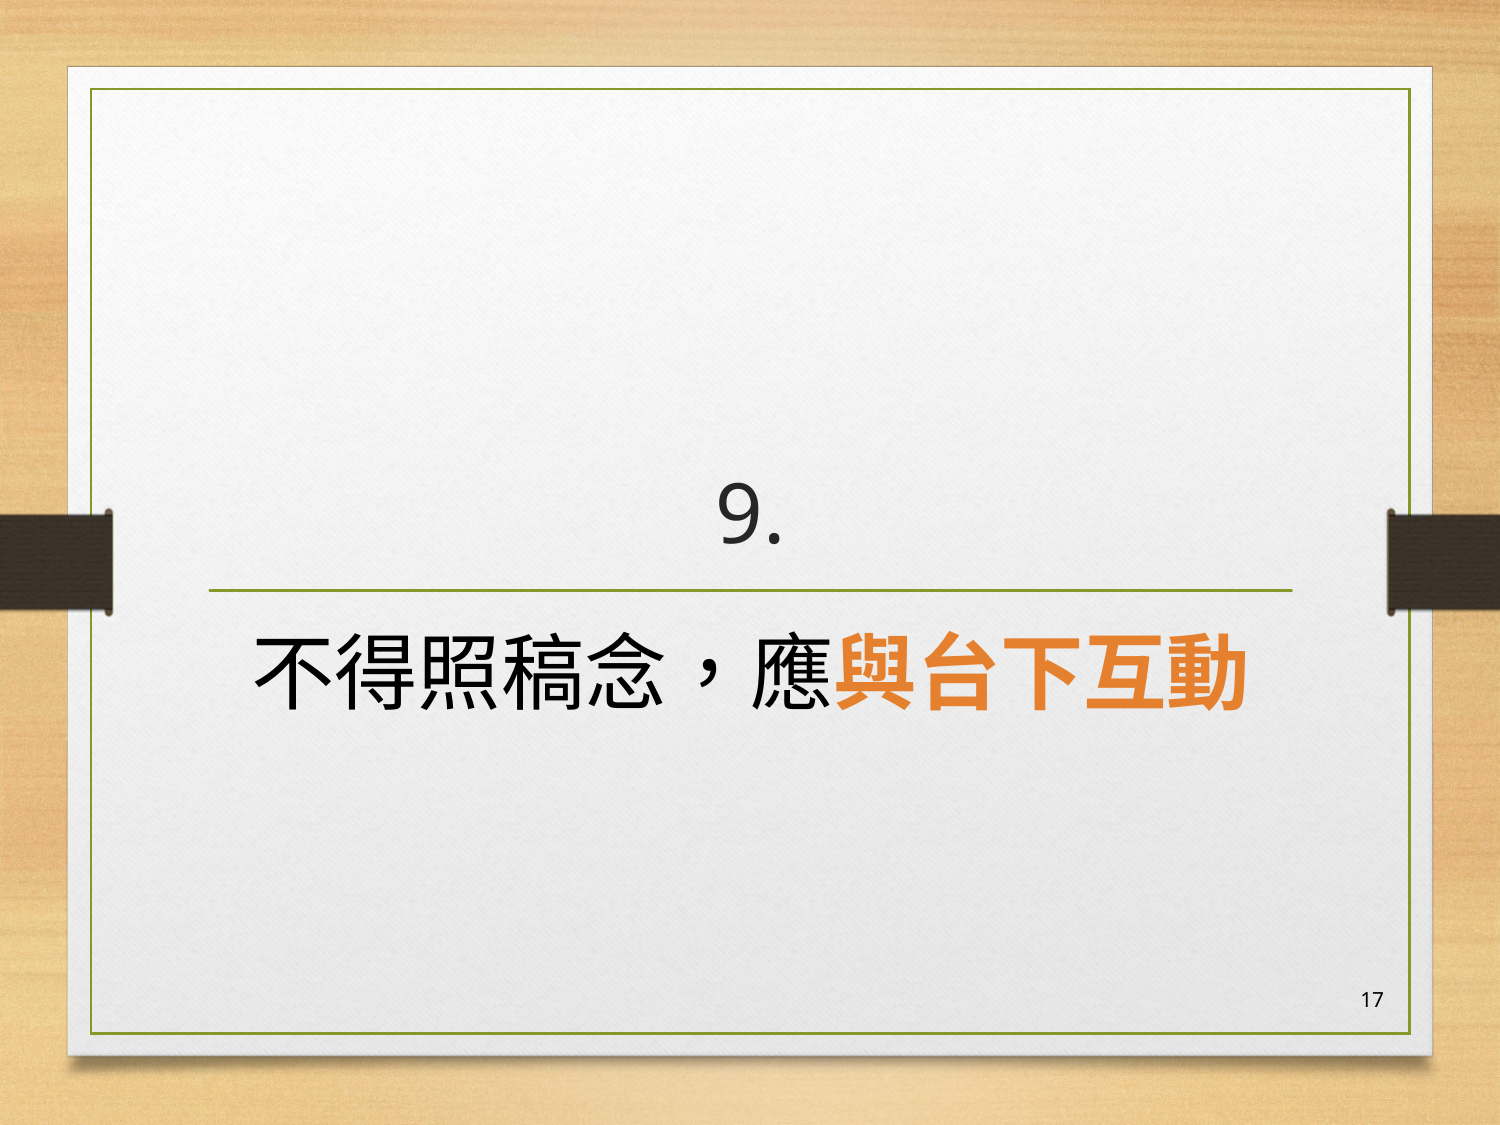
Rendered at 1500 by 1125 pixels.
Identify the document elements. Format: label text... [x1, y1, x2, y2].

slide_number 17 [1334, 977, 1399, 1024]
title 9. [209, 269, 1292, 569]
picture [0, 0, 1500, 1125]
list 不得照稿念，應與台下互動 [209, 612, 1292, 792]
